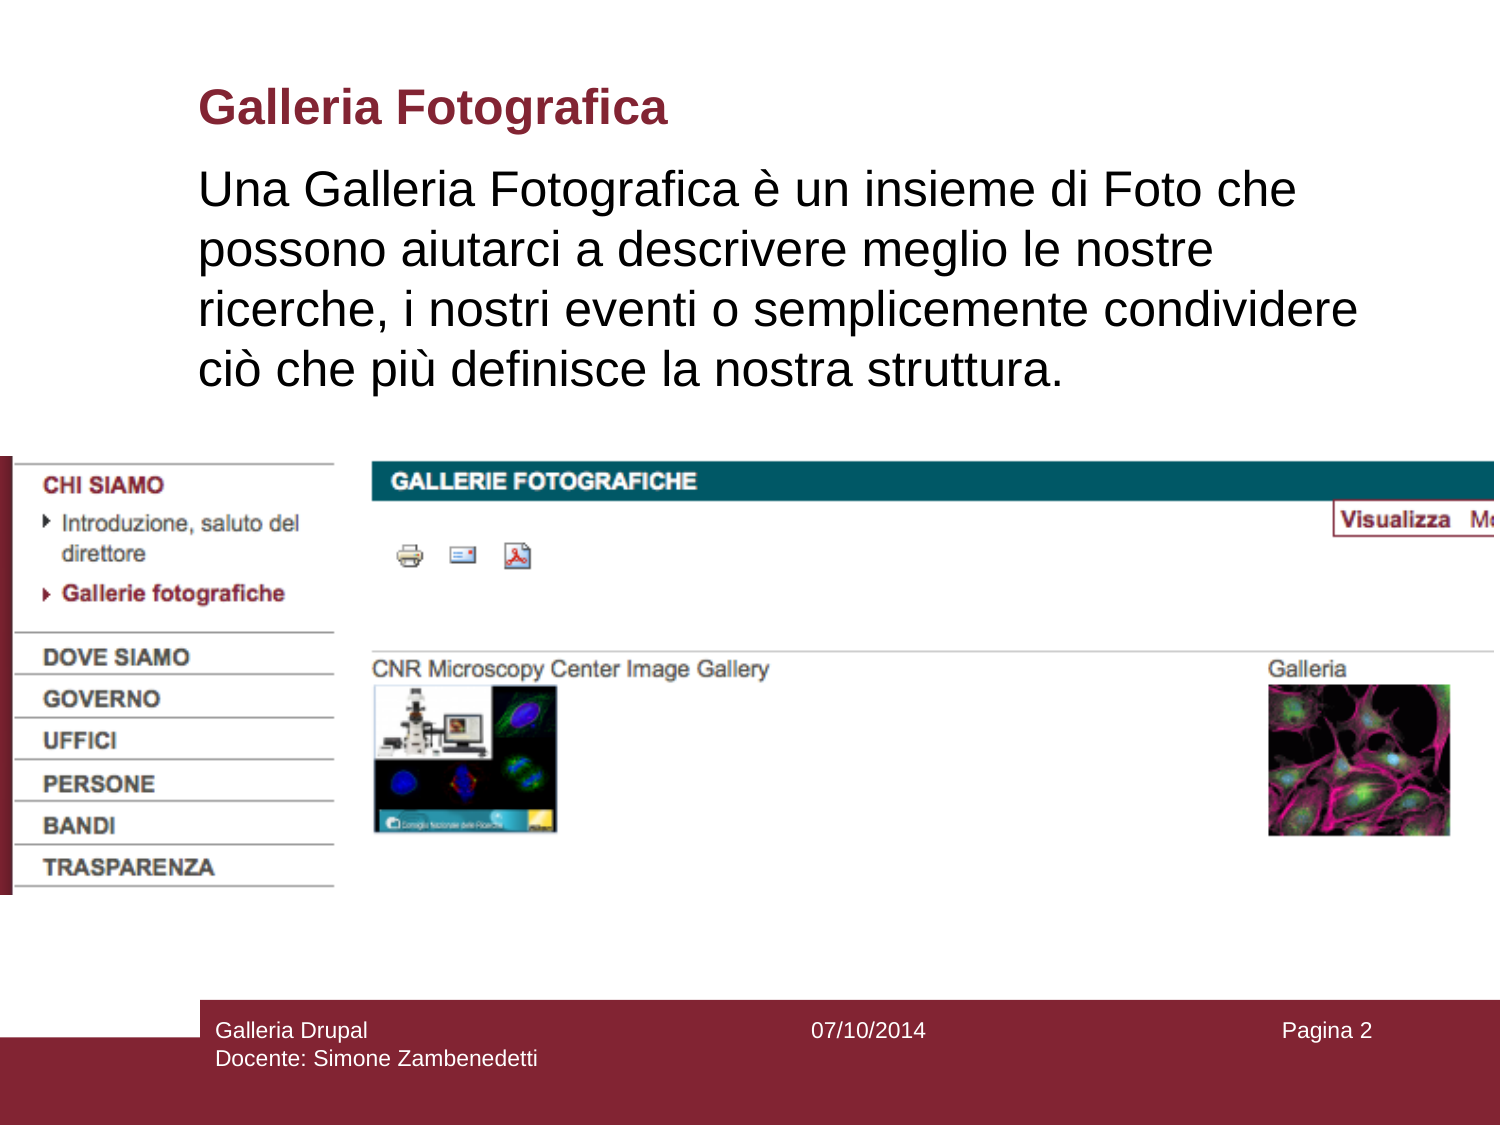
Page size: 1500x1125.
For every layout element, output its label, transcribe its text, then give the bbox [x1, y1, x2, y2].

footer Galleria Drupal Docente: Simone Zambenedetti [200, 1008, 675, 1084]
list Una Galleria Fotografica è un insieme di Foto che possono aiutarci a descrivere meglio le nostre ricerche, i nostri eventi o semplicemente condividere ciò che più definisce la nostra struttura. [183, 149, 1424, 454]
slide_number Pagina 2 [1074, 1008, 1388, 1084]
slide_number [712, 1008, 1025, 1084]
title Galleria Fotografica [183, 67, 1424, 149]
picture [0, 455, 1495, 895]
